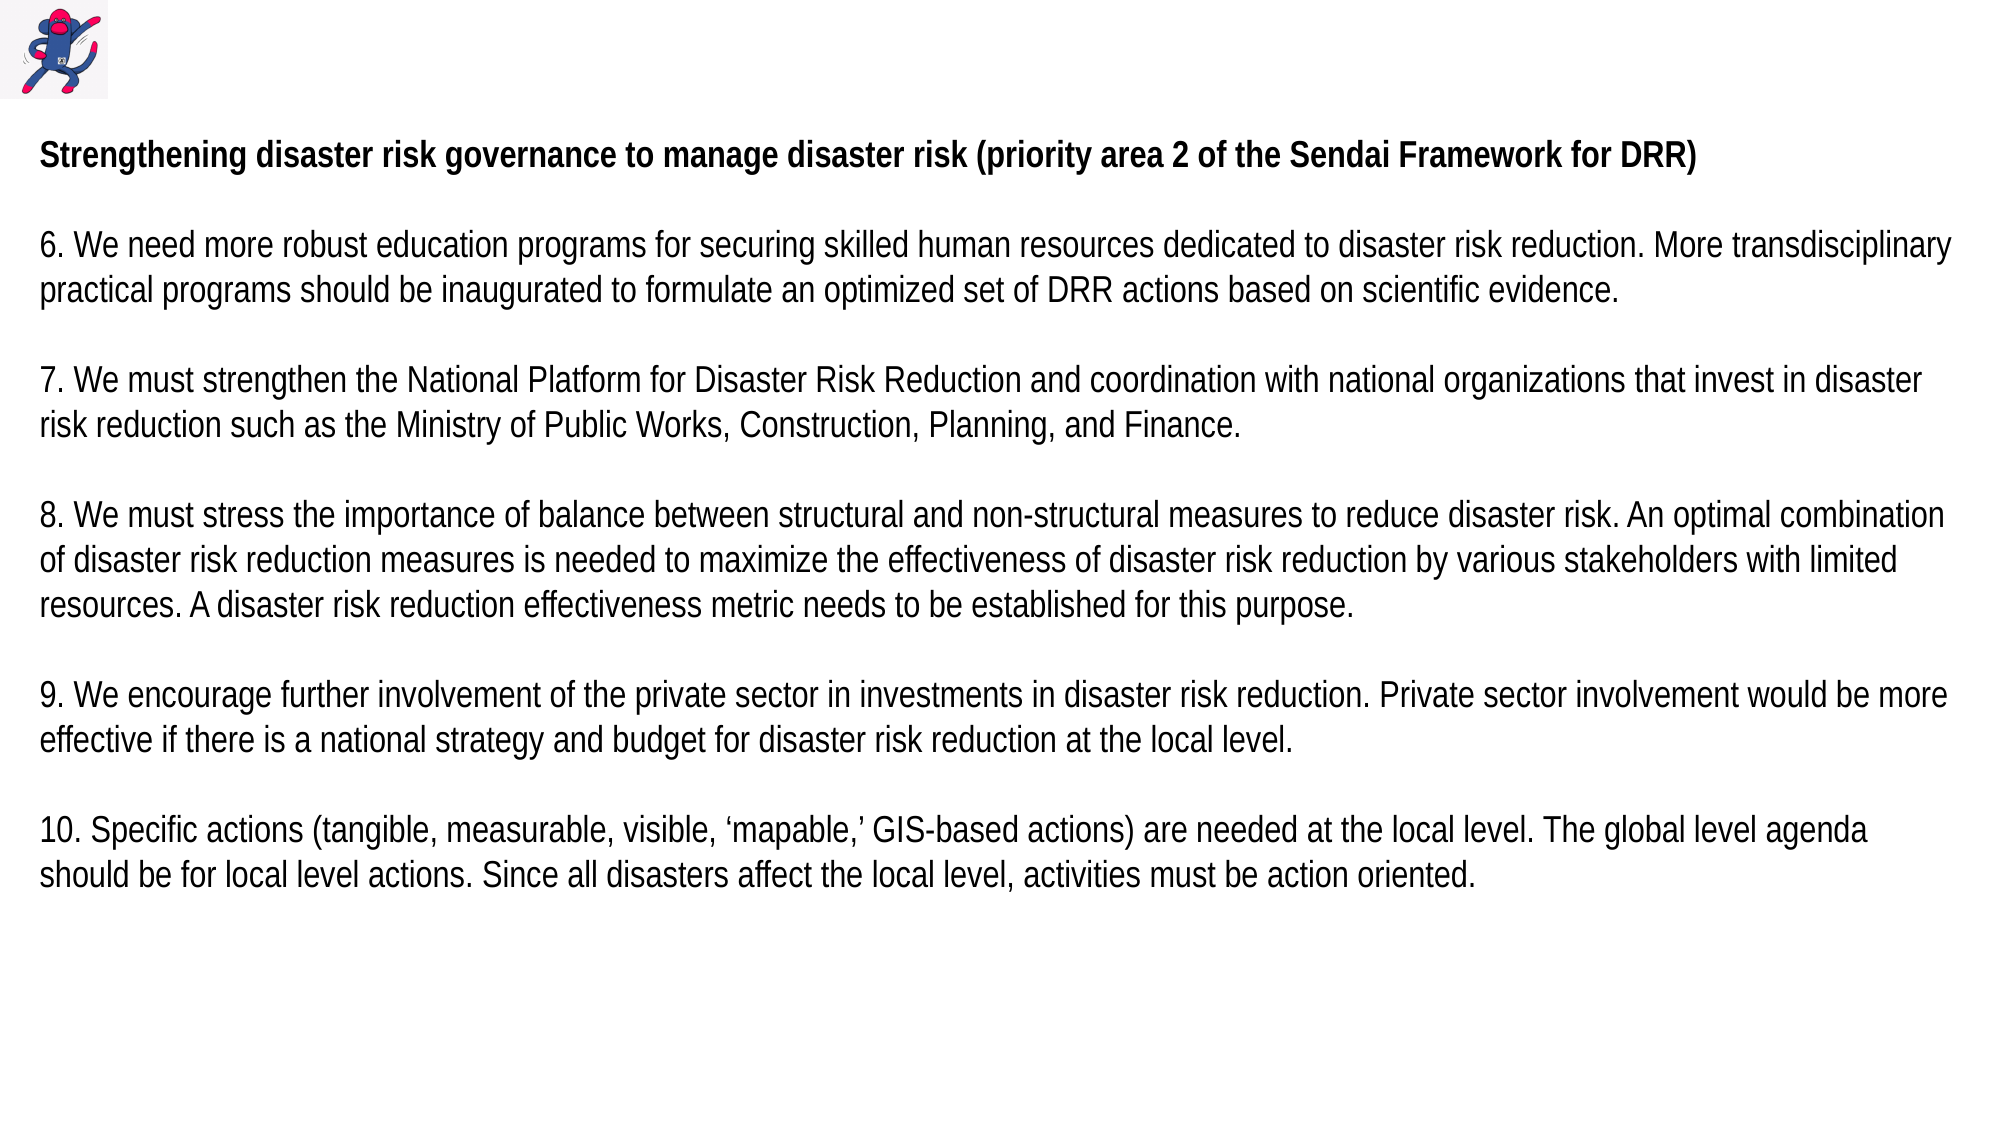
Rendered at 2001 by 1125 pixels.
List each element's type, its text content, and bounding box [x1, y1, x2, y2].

text_box Strengthening disaster risk governance to manage disaster risk (priority area 2 of the Sendai Framework for DRR) 6. We need more robust education programs for securing skilled human resources dedicated to disaster risk reduction. More transdisciplinary practical programs should be inaugurated to formulate an optimized set of DRR actions based on scientific evidence. 7. We must strengthen the National Platform for Disaster Risk Reduction and coordination with national organizations that invest in disaster risk reduction such as the Ministry of Public Works, Construction, Planning, and Finance. 8. We must stress the importance of balance between structural and non-structural measures to reduce disaster risk. An optimal combination of disaster risk reduction measures is needed to maximize the effectiveness of disaster risk reduction by various stakeholders with limited resources. A disaster risk reduction effectiveness metric needs to be established for this purpose. 9. We encourage further involvement of the private sector in investments in disaster risk reduction. Private sector involvement would be more effective if there is a national strategy and budget for disaster risk reduction at the local level. 10. Specific actions (tangible, measurable, visible, ‘mapable,’ GIS-based actions) are needed at the local level. The global level agenda should be for local level actions. Since all disasters affect the local level, activities must be action oriented. [24, 122, 1977, 903]
picture [0, 0, 108, 99]
